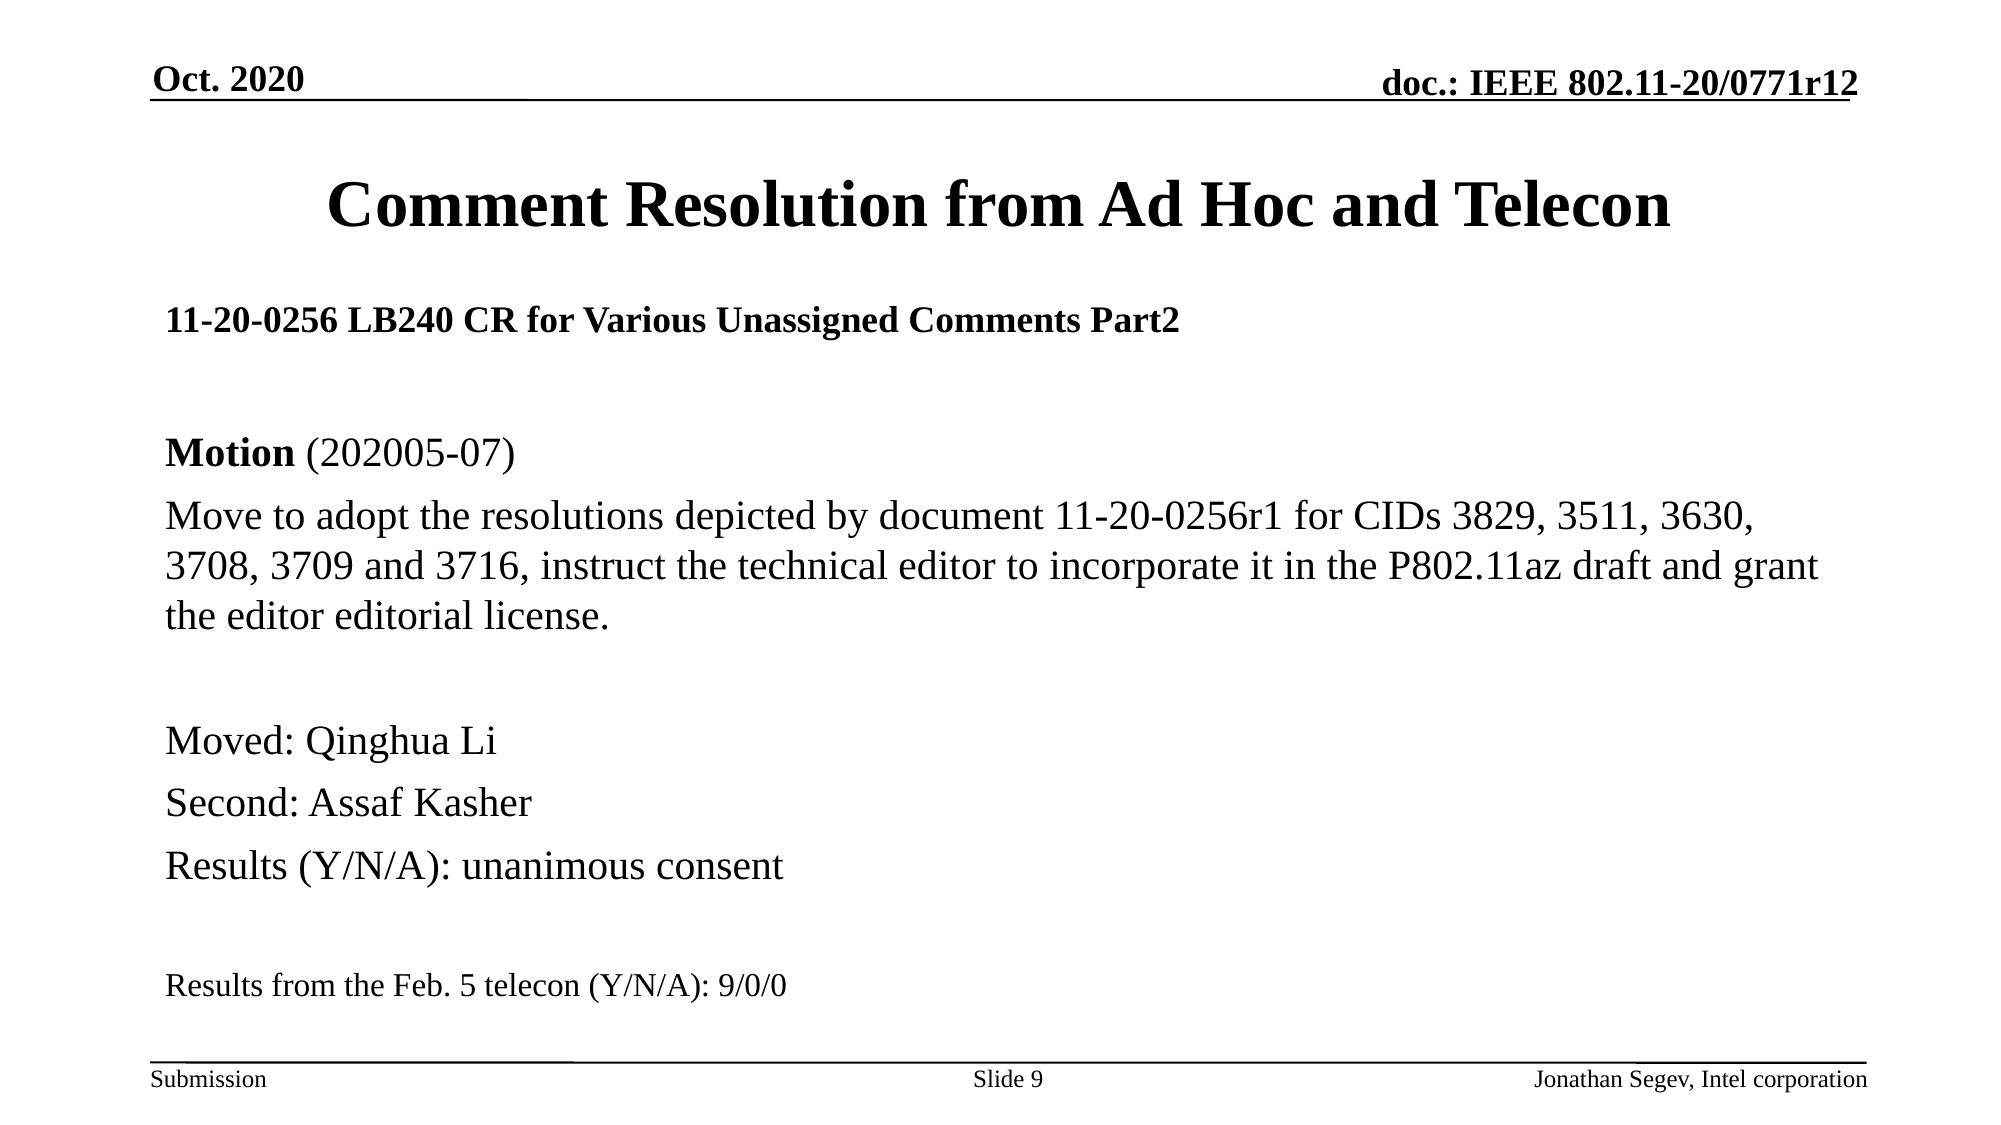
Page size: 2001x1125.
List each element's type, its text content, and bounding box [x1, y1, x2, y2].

slide_number Slide 9 [950, 1061, 1067, 1123]
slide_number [152, 54, 563, 100]
list 11-20-0256 LB240 CR for Various Unassigned Comments Part2 Motion (202005-07) Move to adopt the resolutions depicted by document 11-20-0256r1 for CIDs 3829, 3511, 3630, 3708, 3709 and 3716, instruct the technical editor to incorporate it in the P802.11az draft and grant the editor editorial license. Moved: Qinghua Li Second: Assaf Kasher Results (Y/N/A): unanimous consent Results from the Feb. 5 telecon (Y/N/A): 9/0/0 [149, 286, 1850, 1000]
title Comment Resolution from Ad Hoc and Telecon [149, 112, 1850, 286]
footer Jonathan Segev, Intel corporation [1171, 1061, 1869, 1093]
